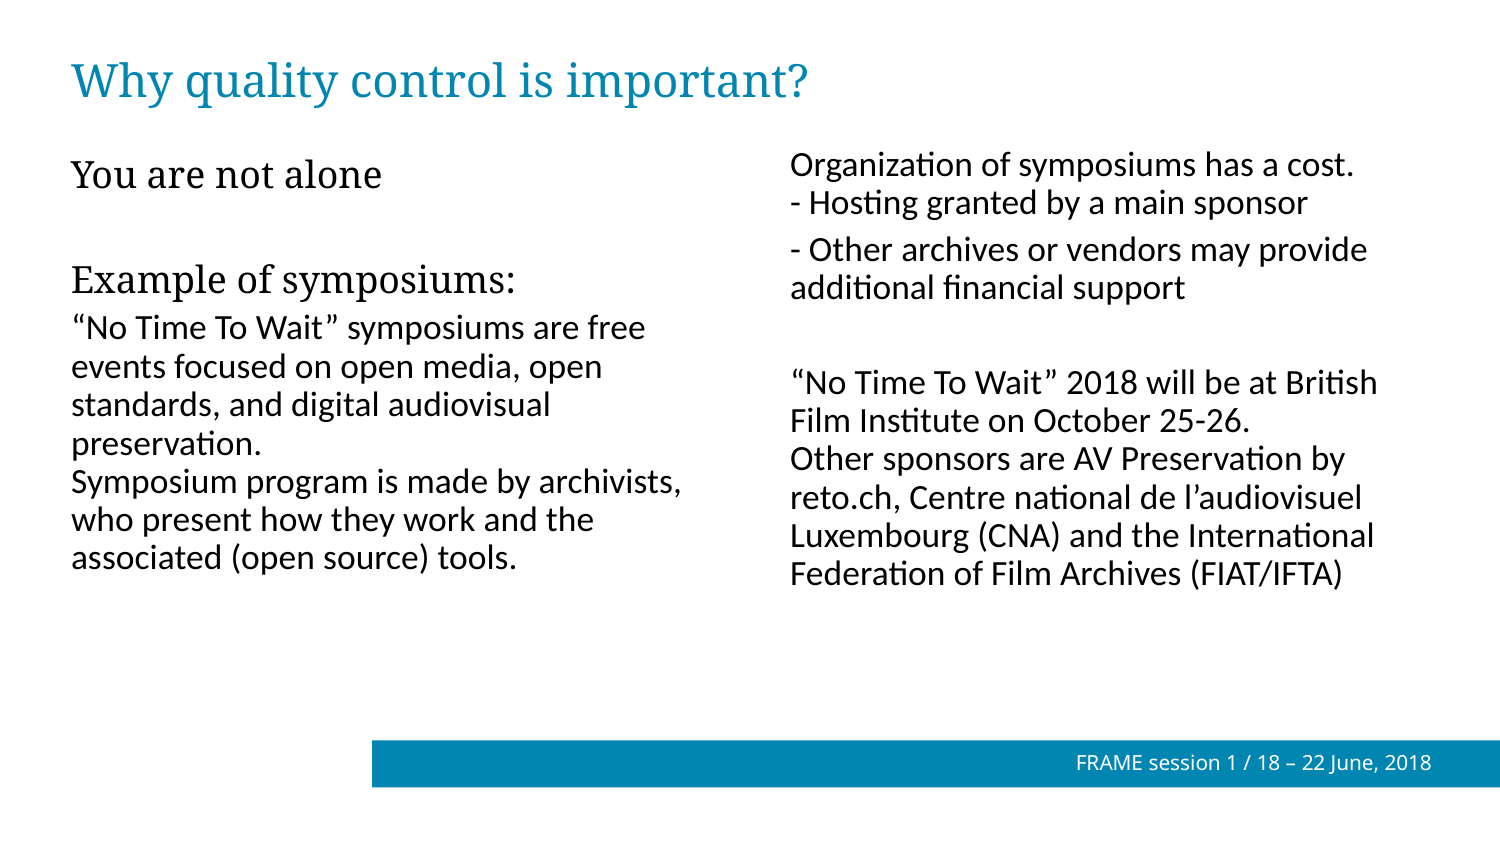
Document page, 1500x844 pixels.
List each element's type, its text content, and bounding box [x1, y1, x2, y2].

title Why quality control is important? [70, 35, 1429, 108]
list Organization of symposiums has a cost. - Hosting granted by a main sponsor - Other archives or vendors may provide additional financial support “No Time To Wait” 2018 will be at British Film Institute on October 25-26. Other sponsors are AV Preservation by reto.ch, Centre national de l’audiovisuel Luxembourg (CNA) and the International Federation of Film Archives (FIAT/IFTA) [789, 145, 1447, 689]
footer FRAME session 1 / 18 – 22 June, 2018 [931, 747, 1447, 777]
list You are not alone Example of symposiums: “No Time To Wait” symposiums are free events focused on open media, open standards, and digital audiovisual preservation. Symposium program is made by archivists, who present how they work and the associated (open source) tools. [70, 150, 728, 694]
